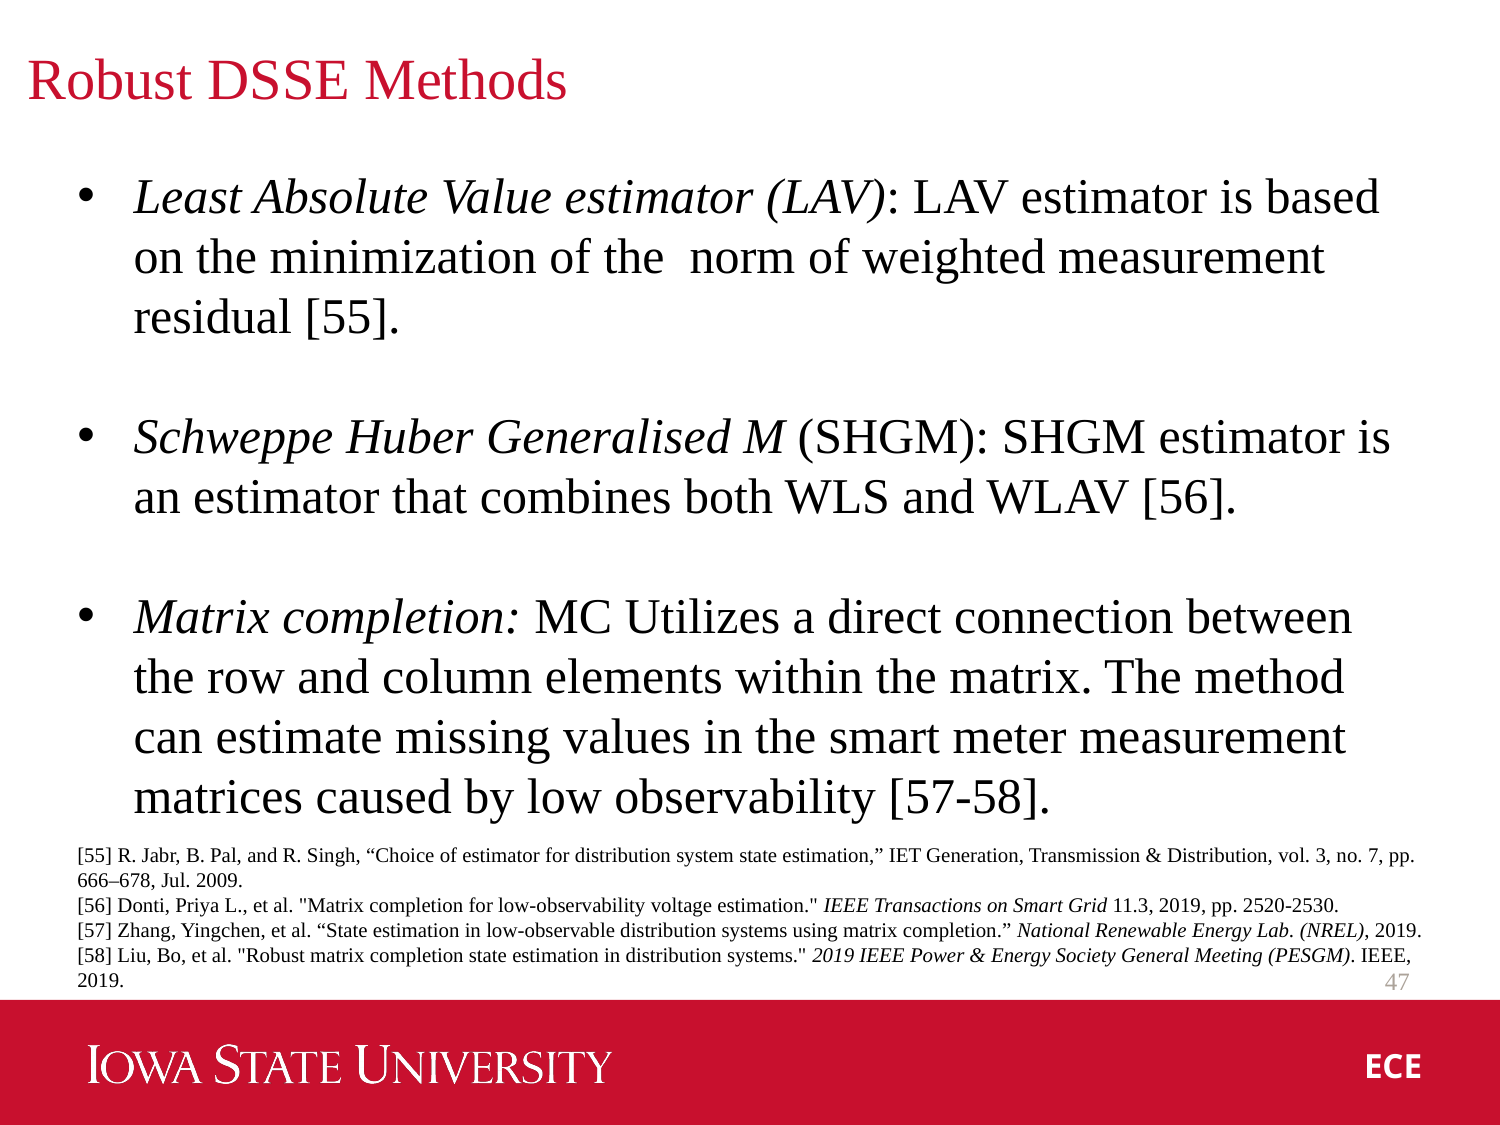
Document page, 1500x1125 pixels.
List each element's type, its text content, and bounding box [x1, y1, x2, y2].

picture [87, 1044, 613, 1088]
slide_number 47 [1074, 999, 1425, 1010]
title Robust DSSE Methods [12, 24, 1288, 130]
list ECE [1037, 1037, 1438, 1101]
text_box [55] R. Jabr, B. Pal, and R. Singh, “Choice of estimator for distribution system state estimation,” IET Generation, Transmission & Distribution, vol. 3, no. 7, pp. 666–678, Jul. 2009. [56] Donti, Priya L., et al. "Matrix completion for low-observability voltage estimation." IEEE Transactions on Smart Grid 11.3, 2019, pp. 2520-2530. [57] Zhang, Yingchen, et al. “State estimation in low-observable distribution systems using matrix completion.” National Renewable Energy Lab. (NREL), 2019. [58] Liu, Bo, et al. "Robust matrix completion state estimation in distribution systems." 2019 IEEE Power & Energy Society General Meeting (PESGM). IEEE, 2019. [62, 834, 1463, 999]
